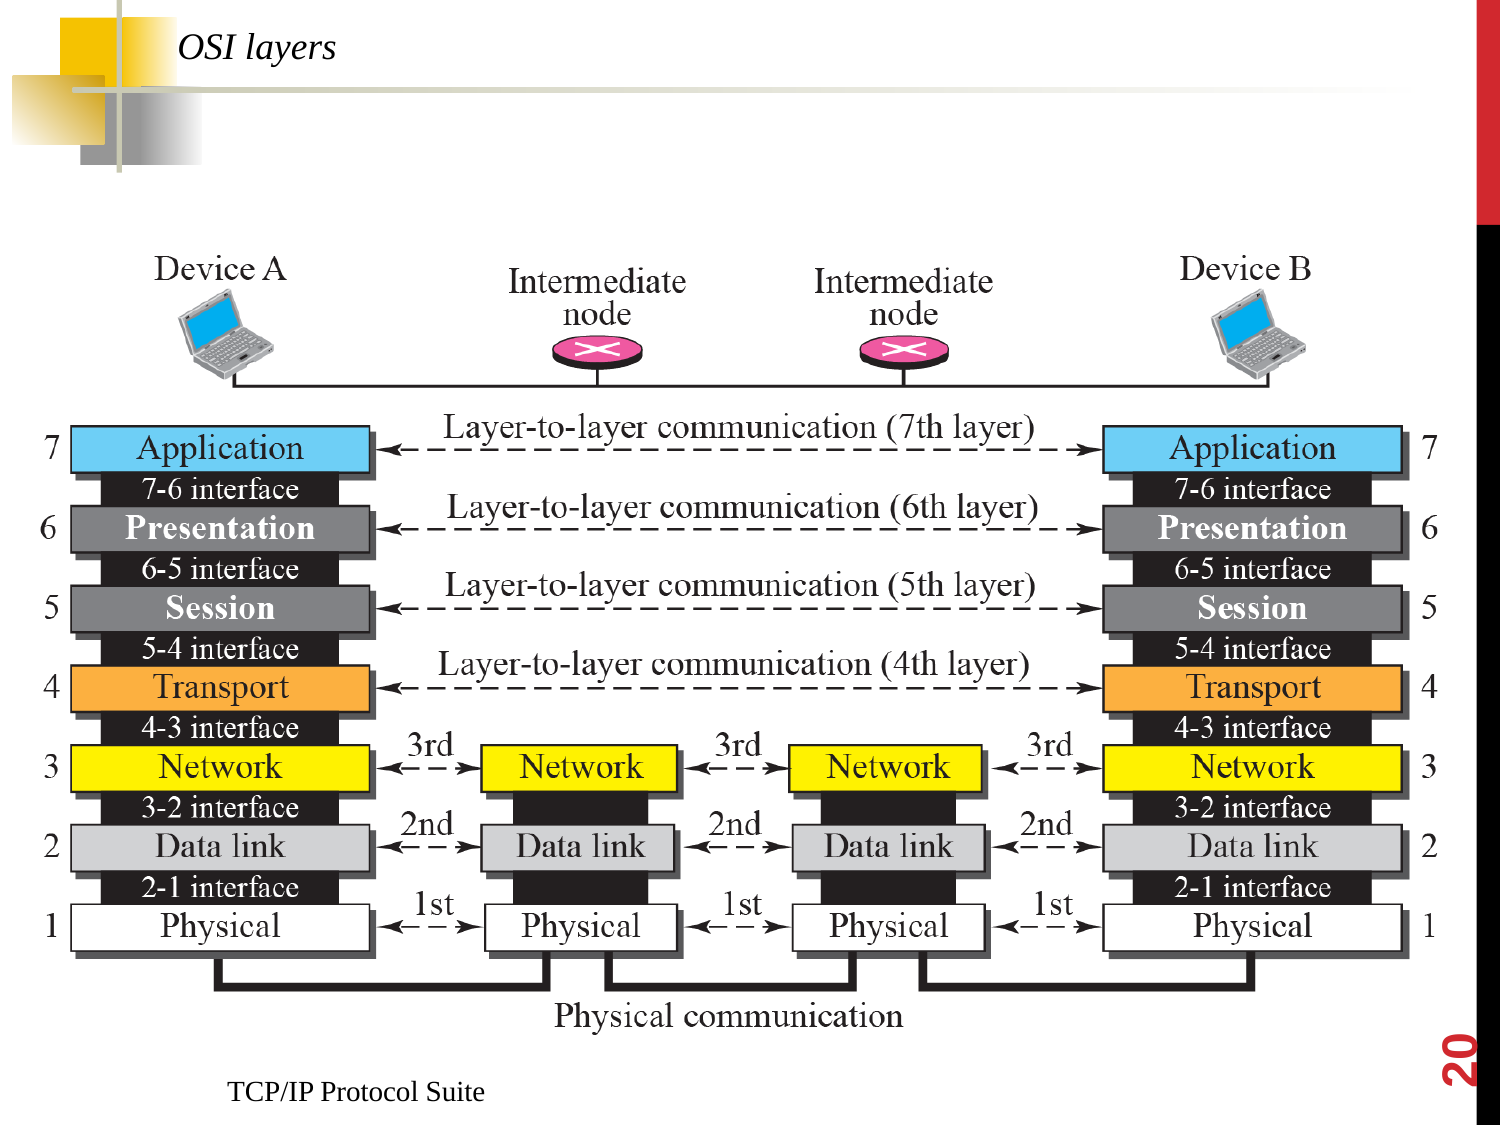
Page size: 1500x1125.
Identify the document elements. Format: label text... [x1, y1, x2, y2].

text_box [12, 75, 105, 145]
text_box [122, 17, 177, 86]
text_box [116, 93, 122, 173]
text_box [80, 93, 116, 165]
picture [154, 250, 1313, 388]
picture [39, 407, 1438, 1038]
text_box [116, 0, 122, 87]
text_box [60, 17, 116, 86]
text_box [141, 93, 202, 165]
footer TCP/IP Protocol Suite [75, 1065, 638, 1112]
text_box OSI layers [162, 14, 1100, 75]
slide_number 20 [1427, 887, 1488, 1104]
text_box [122, 93, 141, 165]
text_box [72, 87, 1423, 93]
